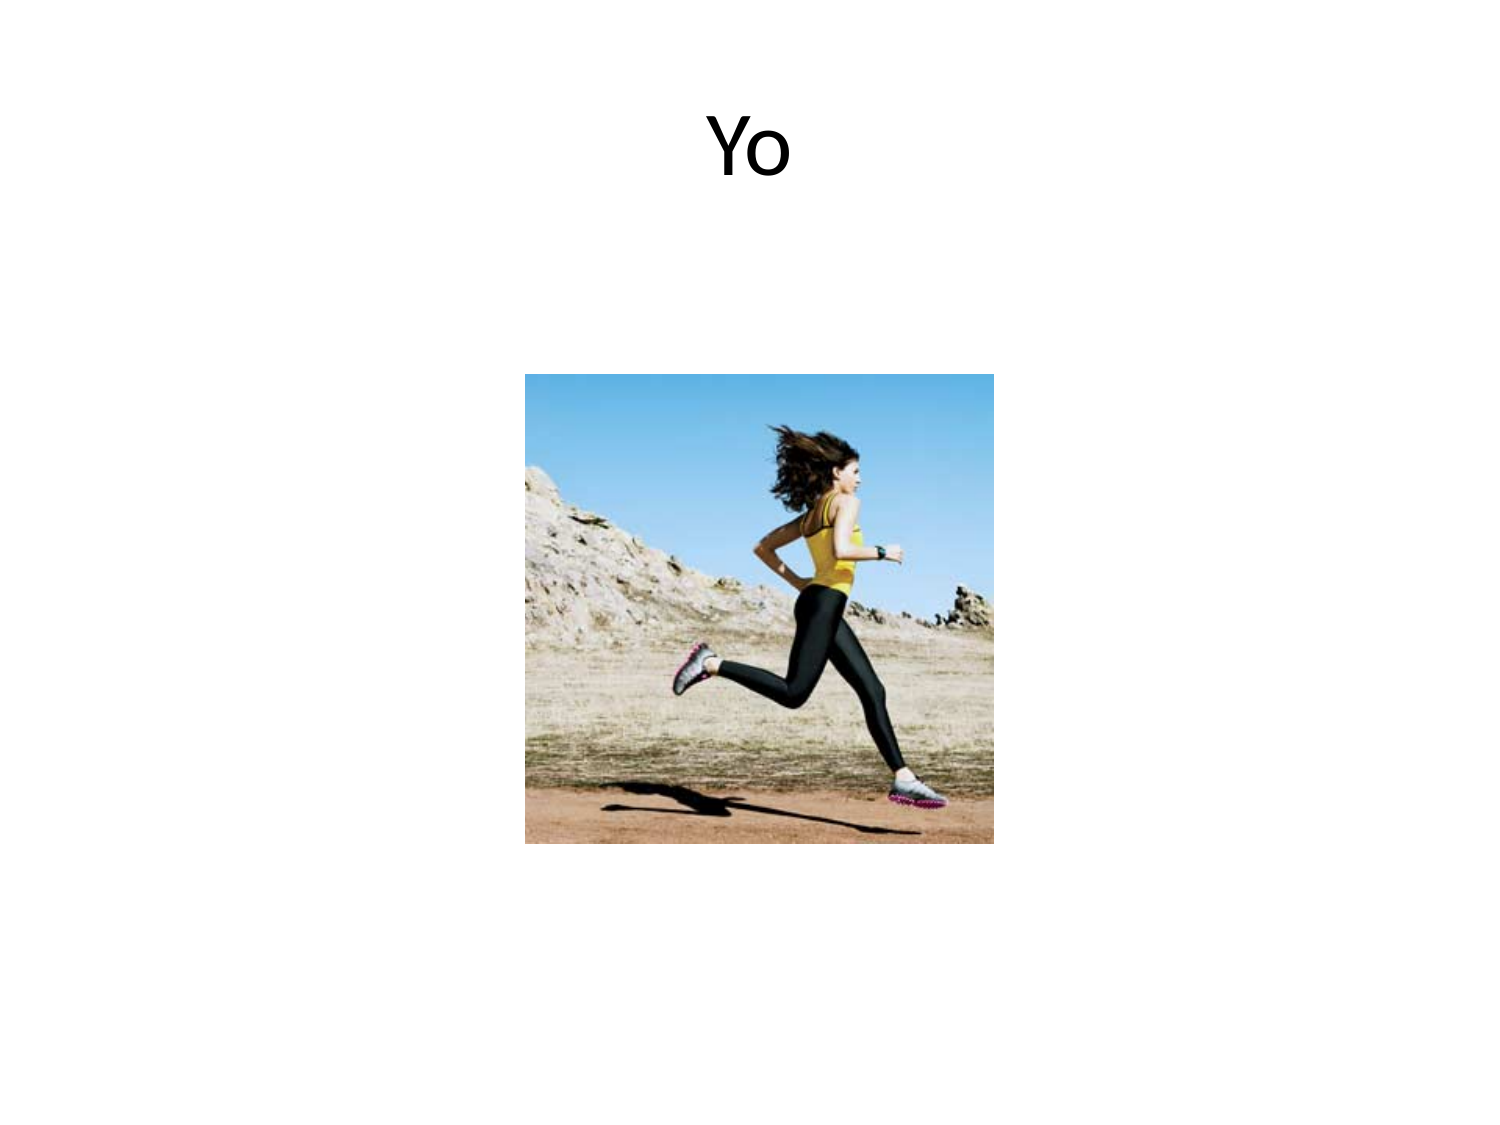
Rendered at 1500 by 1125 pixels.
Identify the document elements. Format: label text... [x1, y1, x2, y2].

picture [524, 374, 994, 844]
title Yo [75, 45, 1425, 233]
